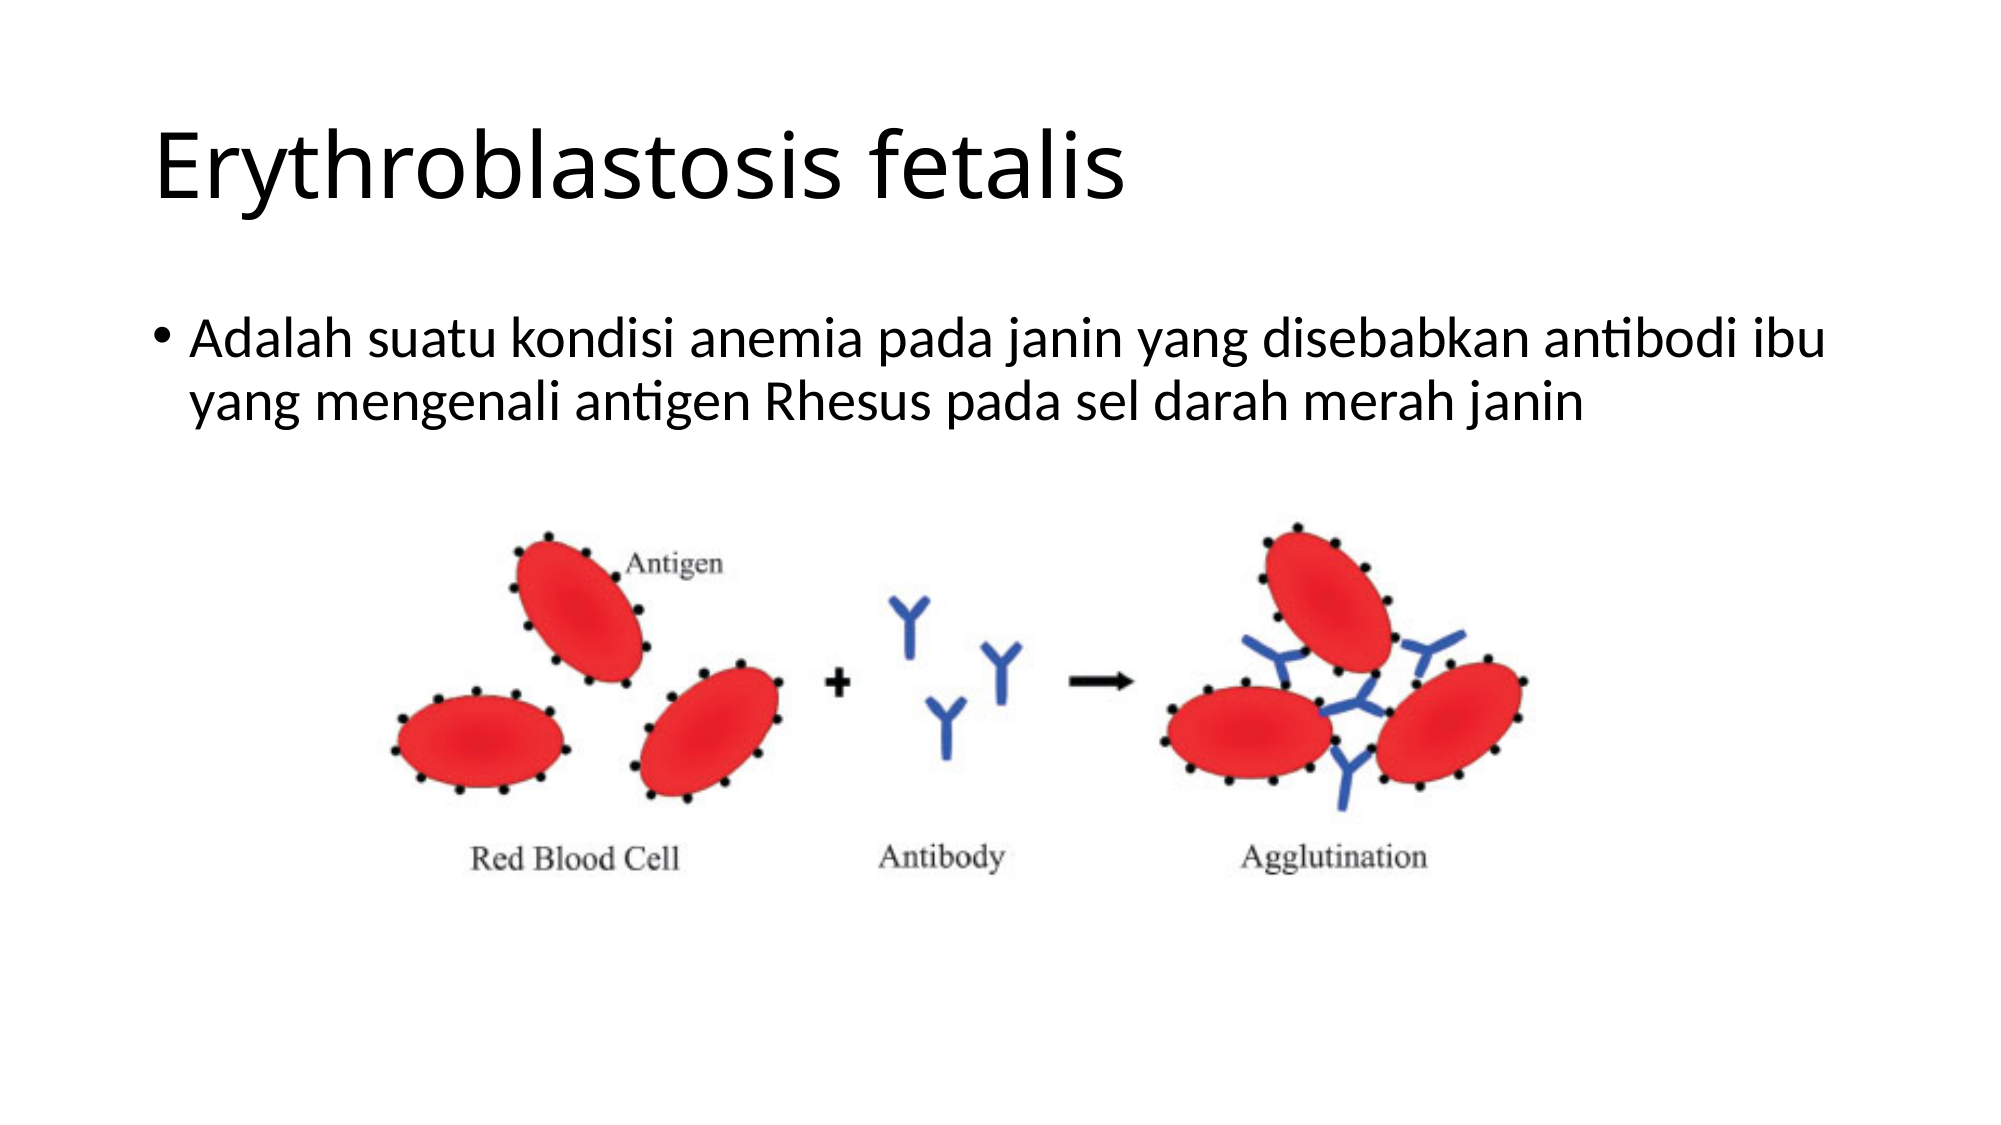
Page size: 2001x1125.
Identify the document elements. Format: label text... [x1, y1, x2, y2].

title Erythroblastosis fetalis [137, 59, 1863, 278]
list Adalah suatu kondisi anemia pada janin yang disebabkan antibodi ibu yang mengenali antigen Rhesus pada sel darah merah janin [137, 299, 1863, 1014]
picture [377, 514, 1569, 892]
